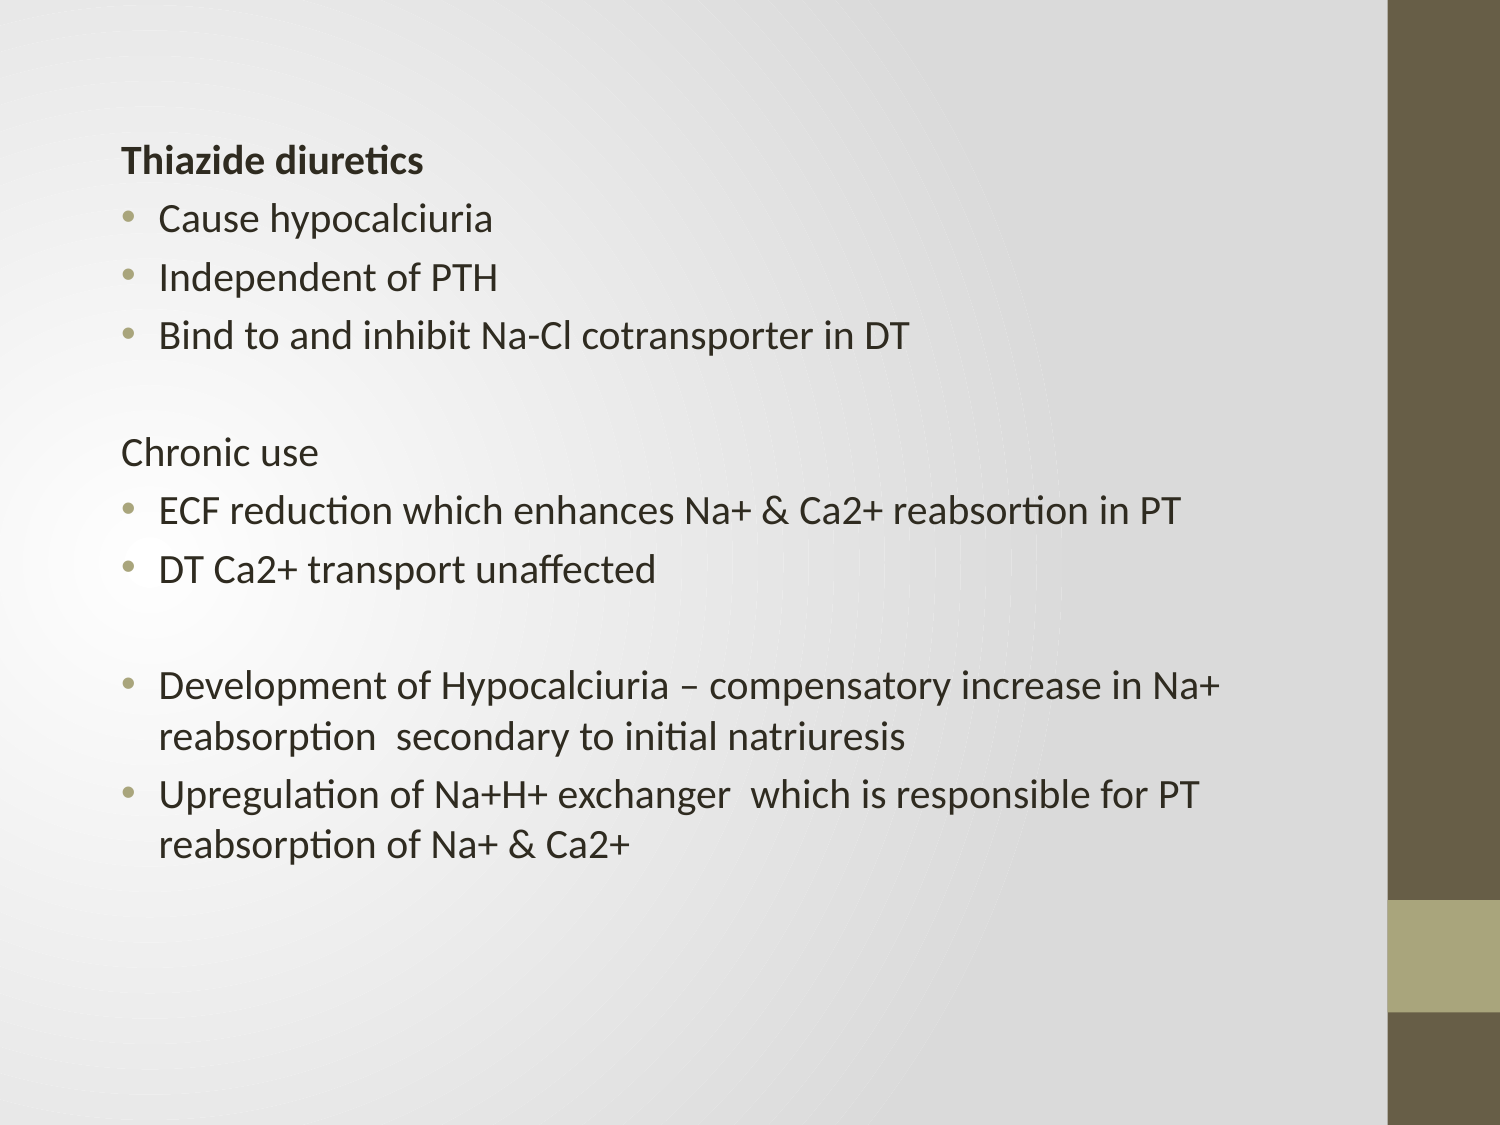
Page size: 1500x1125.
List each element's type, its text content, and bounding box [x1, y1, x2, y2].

list Thiazide diuretics Cause hypocalciuria Independent of PTH Bind to and inhibit Na-Cl cotransporter in DT Chronic use ECF reduction which enhances Na+ & Ca2+ reabsortion in PT DT Ca2+ transport unaffected Development of Hypocalciuria – compensatory increase in Na+ reabsorption secondary to initial natriuresis Upregulation of Na+H+ exchanger which is responsible for PT reabsorption of Na+ & Ca2+ [87, 125, 1338, 963]
